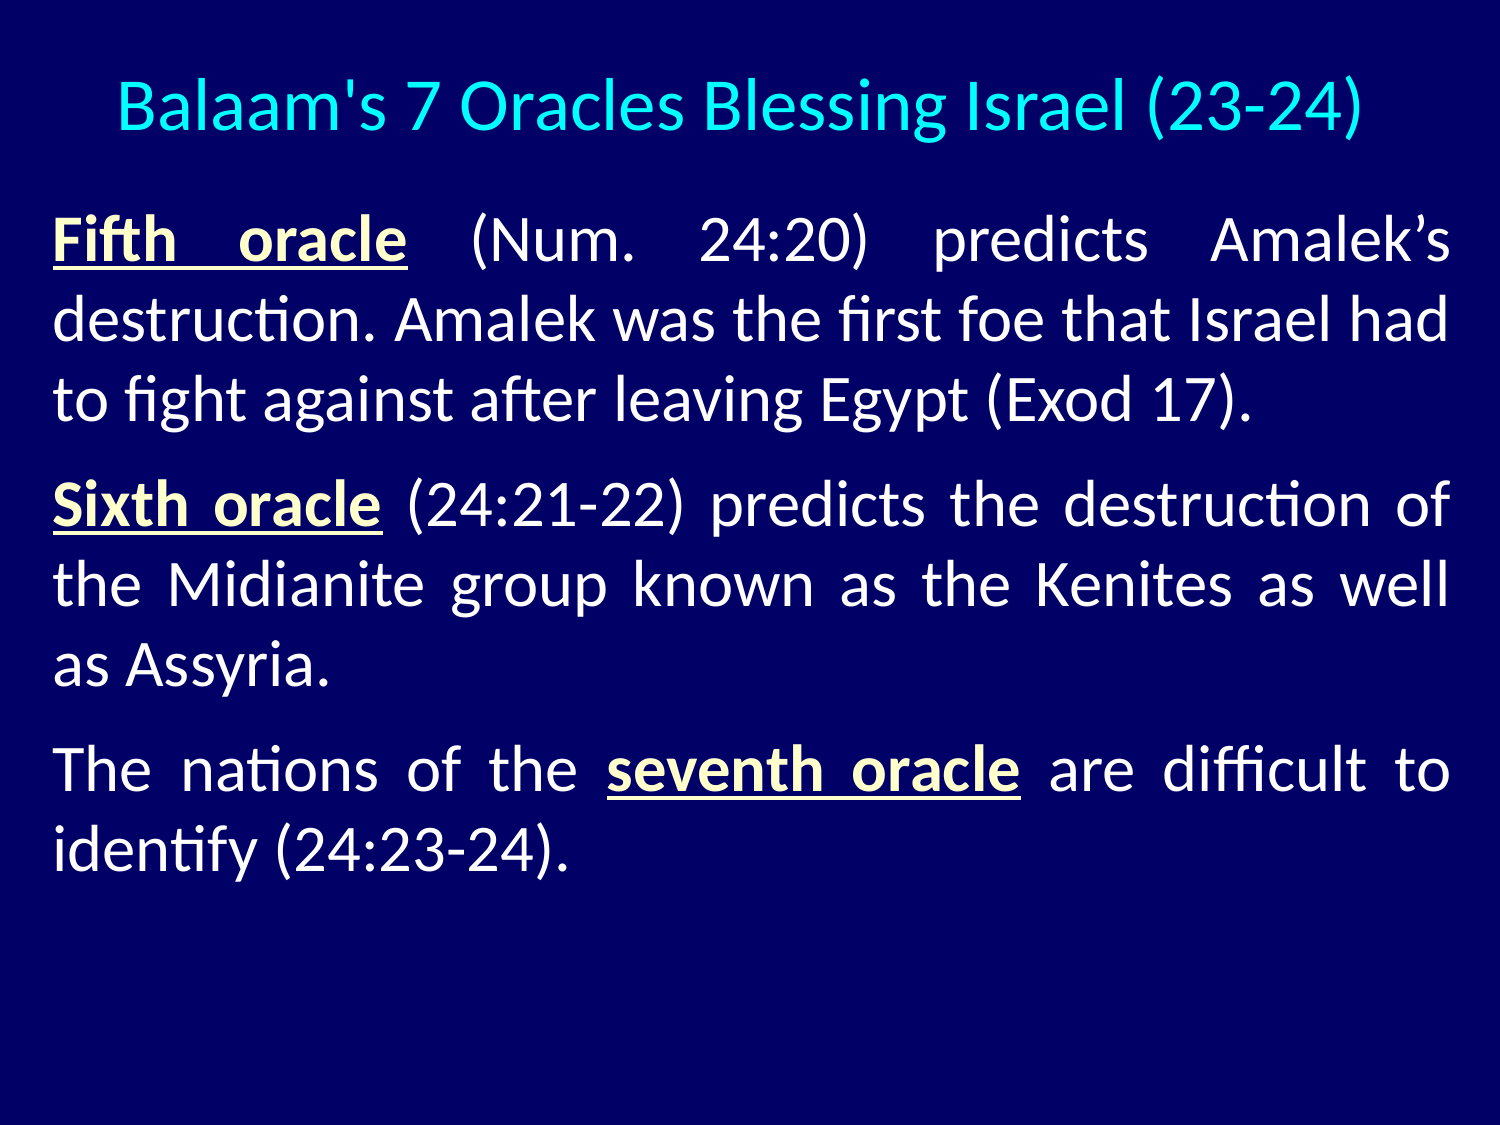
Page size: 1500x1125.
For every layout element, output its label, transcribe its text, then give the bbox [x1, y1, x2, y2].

list Fifth oracle (Num. 24:20) predicts Amalek’s destruction. Amalek was the first foe that Israel had to fight against after leaving Egypt (Exod 17). Sixth oracle (24:21-22) predicts the destruction of the Midianite group known as the Kenites as well as Assyria. The nations of the seventh oracle are difficult to identify (24:23-24). [37, 187, 1467, 995]
title Balaam's 7 Oracles Blessing Israel (23-24) [24, 37, 1475, 175]
